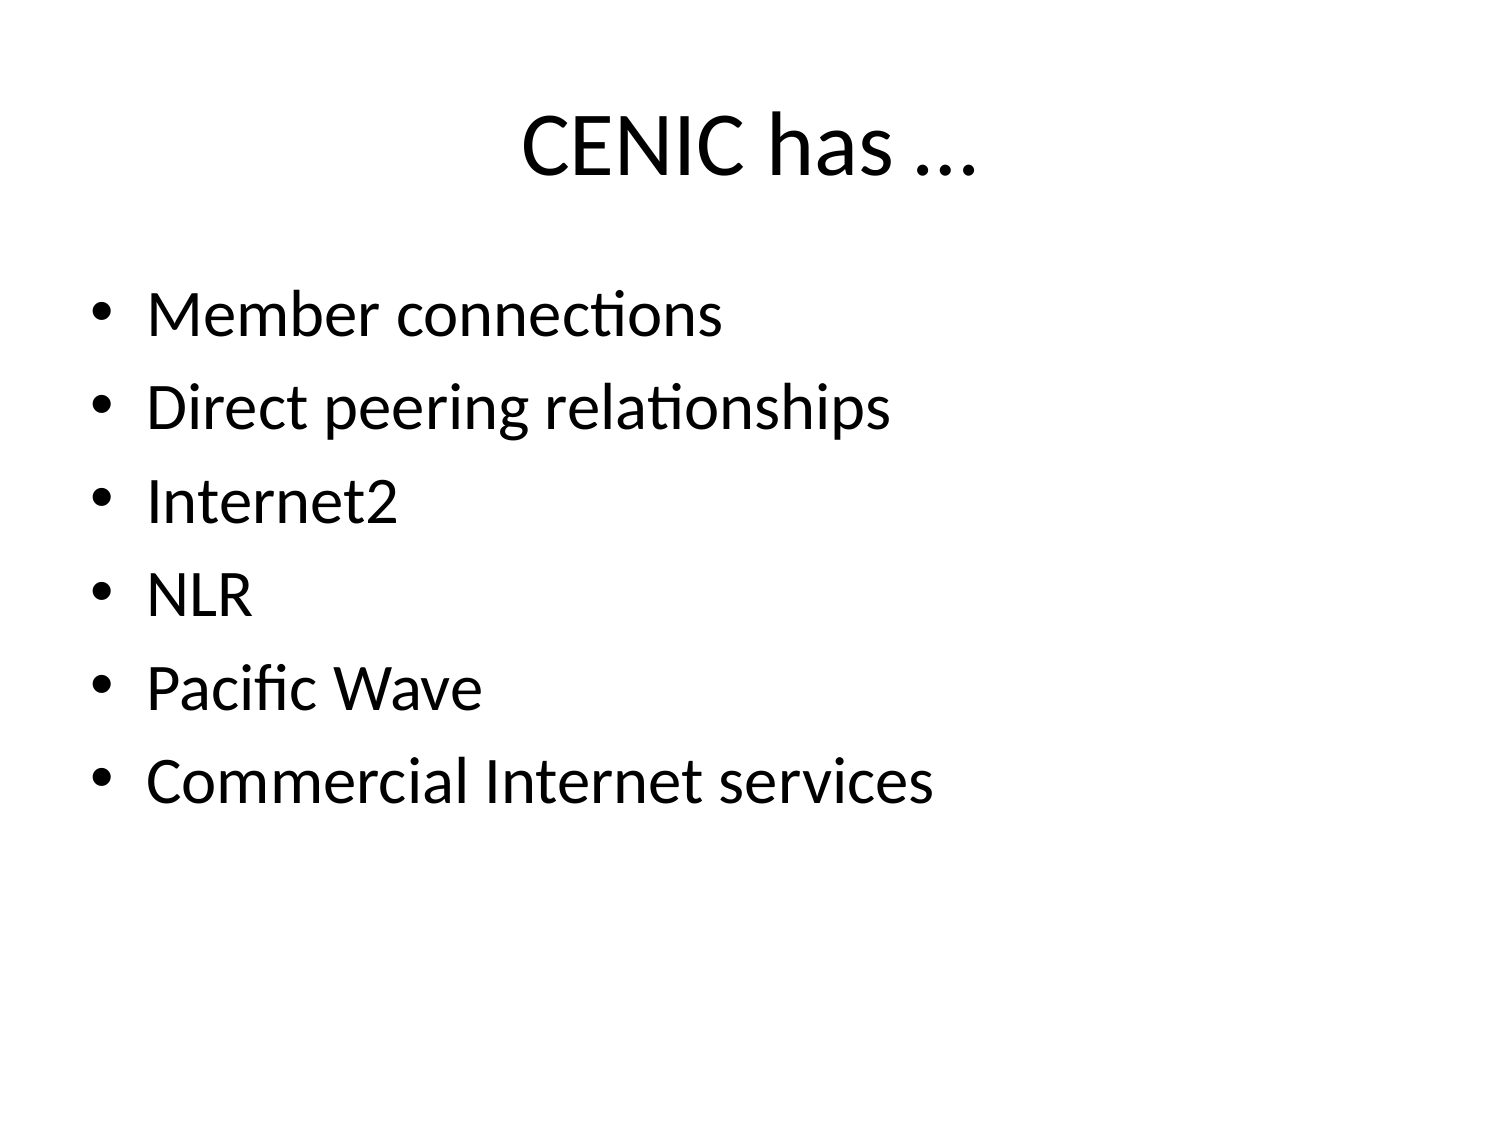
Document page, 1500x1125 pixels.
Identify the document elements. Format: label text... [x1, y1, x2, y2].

list Member connections Direct peering relationships Internet2 NLR Pacific Wave Commercial Internet services [75, 262, 1425, 1005]
title CENIC has … [75, 45, 1425, 233]
